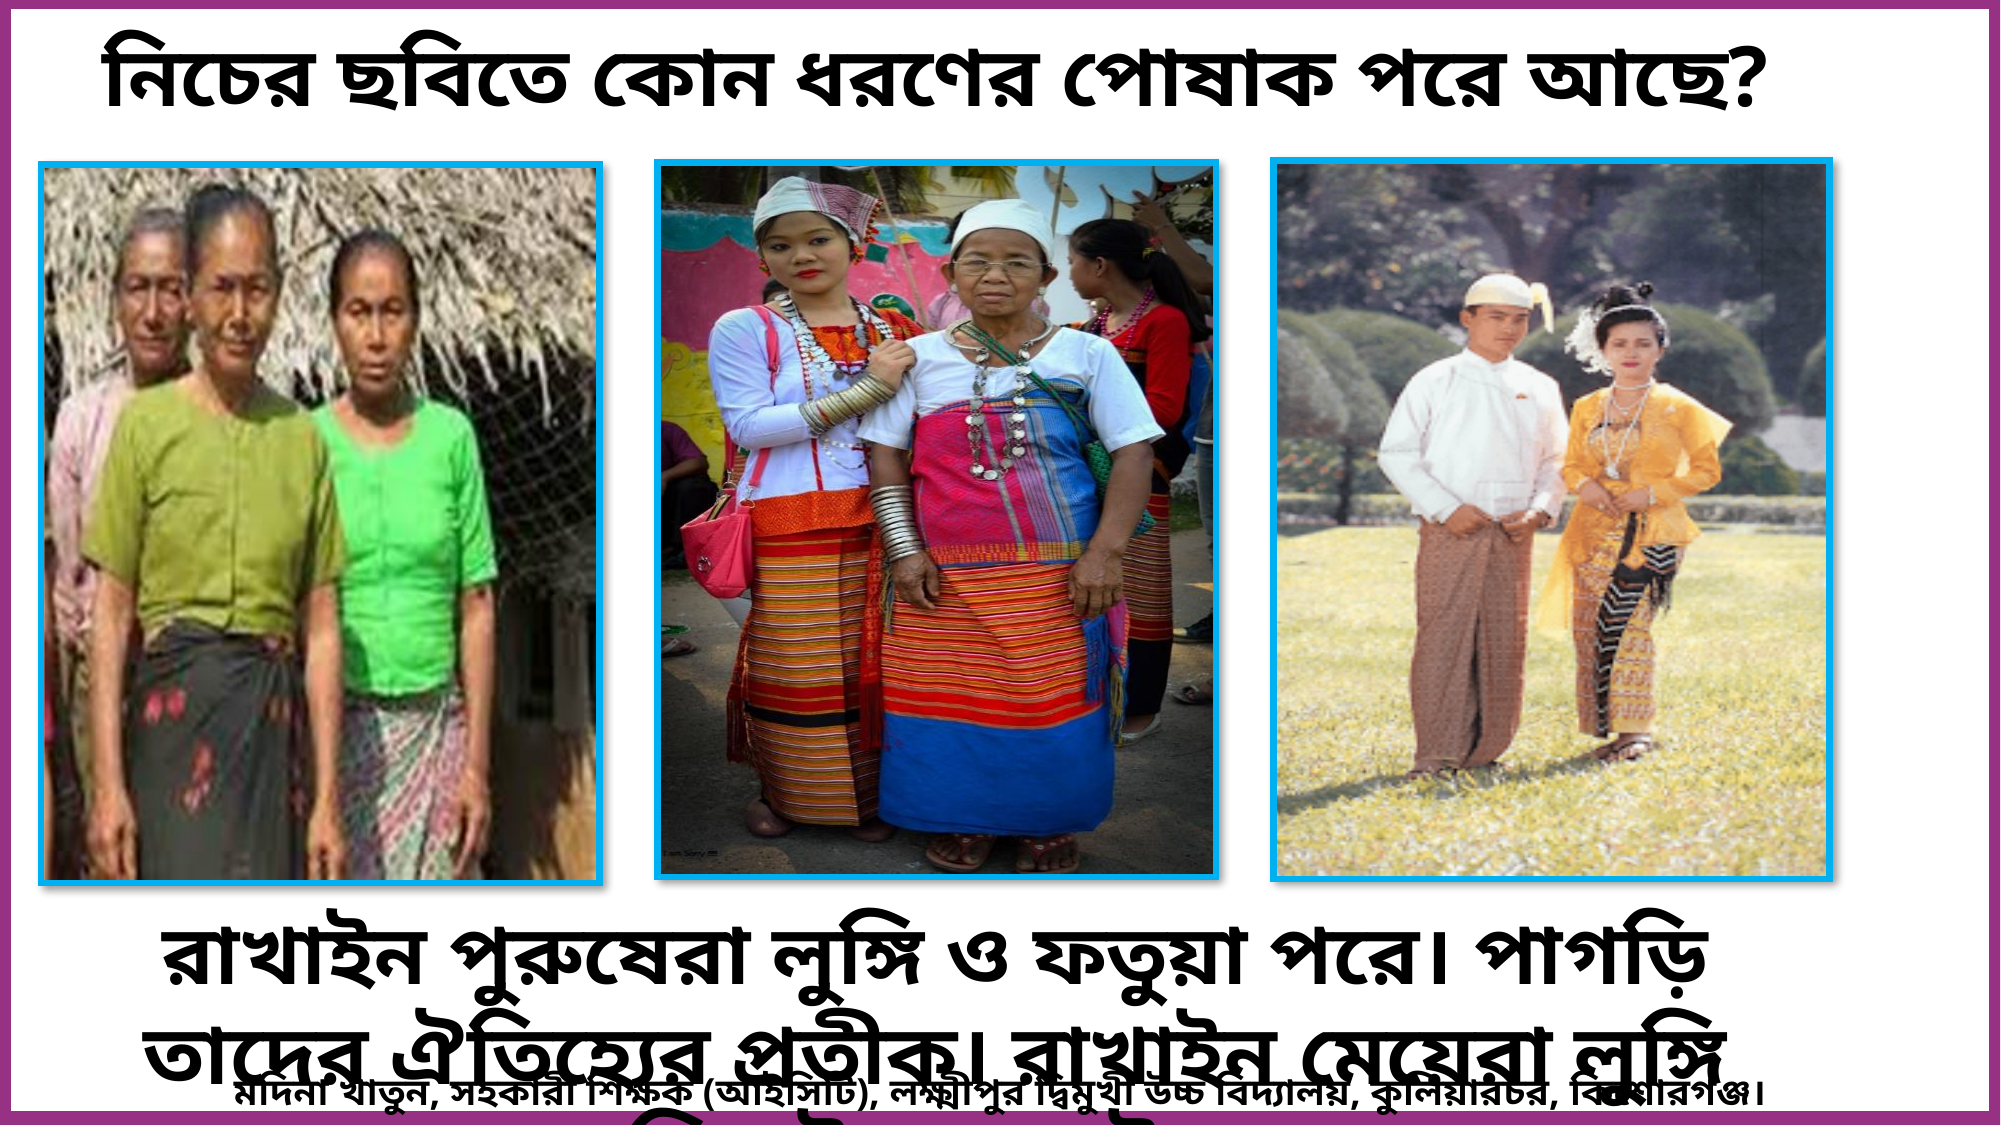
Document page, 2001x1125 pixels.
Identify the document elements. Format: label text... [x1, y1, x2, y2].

picture [662, 167, 1212, 873]
text_box নিচের ছবিতে কোন ধরণের পোষাক পরে আছে? [44, 16, 1827, 131]
text_box রাখাইন পুরুষেরা লুঙ্গি ও ফতুয়া পরে। পাগড়ি তাদের ঐতিহ্যের প্রতীক। রাখাইন মেয়েরা লুঙ্গি পড়ে। লুঙ্গির উপরে ব্লাউজ পরে। [44, 894, 1827, 1125]
picture [45, 169, 595, 879]
picture [1278, 165, 1825, 875]
